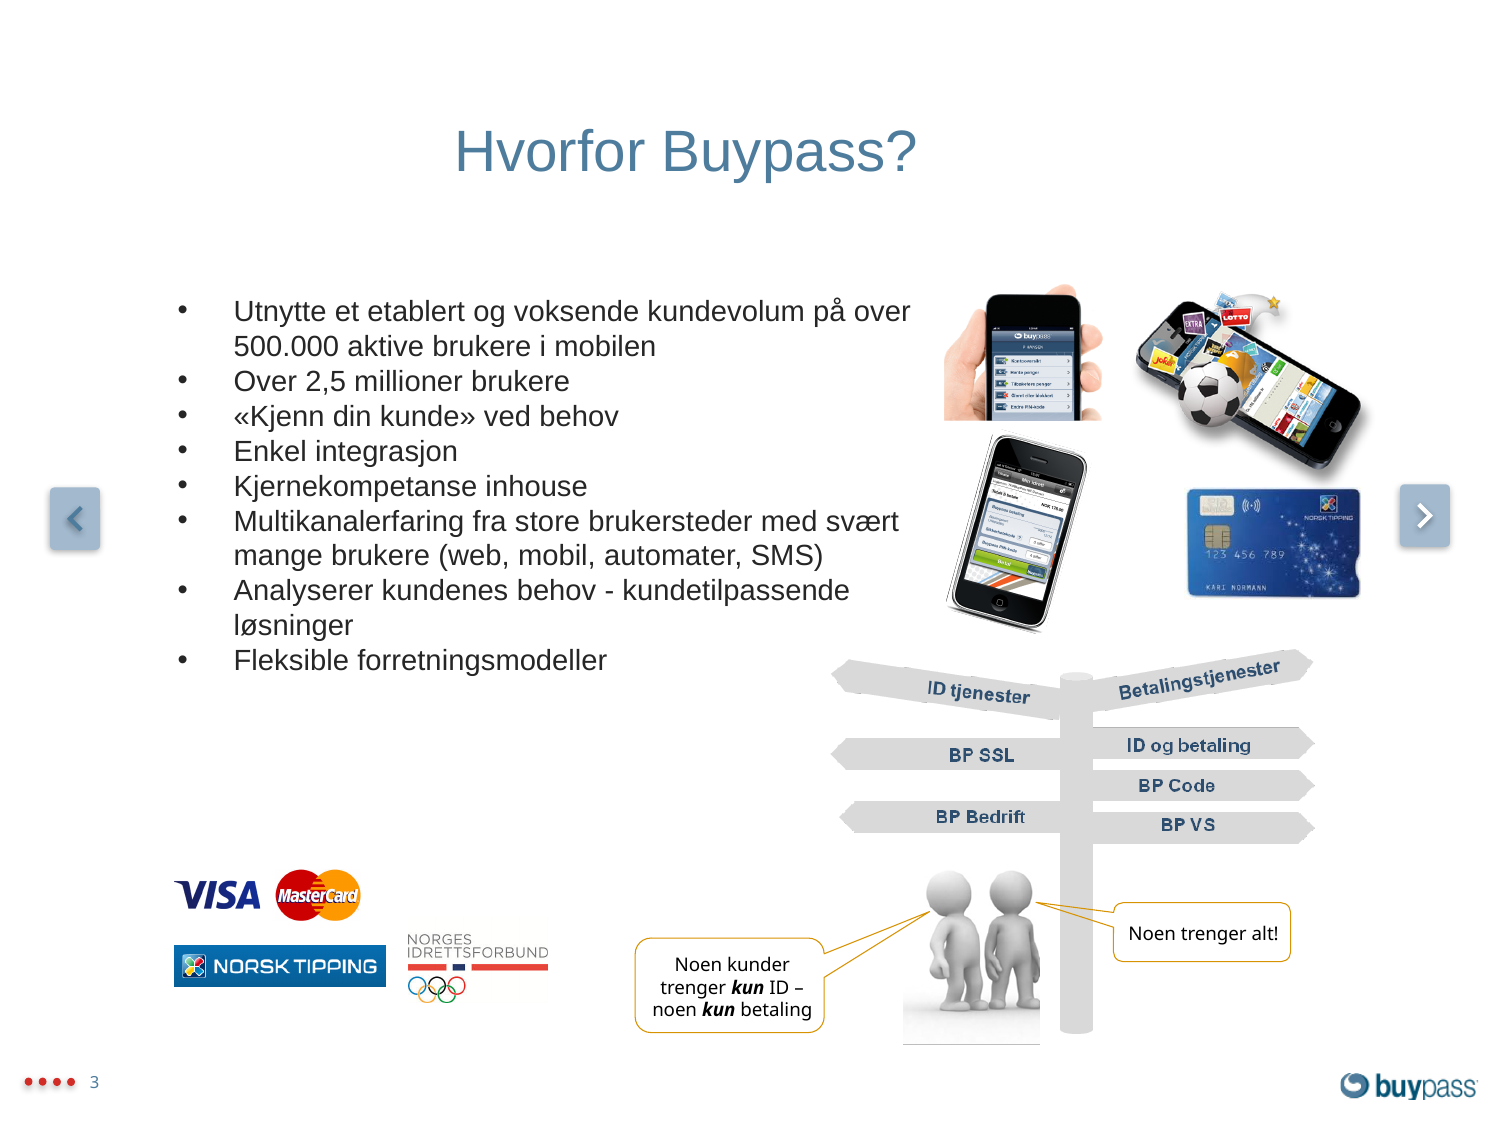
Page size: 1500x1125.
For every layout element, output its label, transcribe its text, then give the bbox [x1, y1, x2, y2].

text_box Utnytte et etablert og voksende kundevolum på over 500.000 aktive brukere i mobilen Over 2,5 millioner brukere «Kjenn din kunde» ved behov Enkel integrasjon Kjernekompetanse inhouse Multikanalerfaring fra store brukersteder med svært mange brukere (web, mobil, automater, SMS) Analyserer kundenes behov - kundetilpassende løsninger Fleksible forretningsmodeller [162, 284, 945, 728]
picture [173, 879, 261, 909]
picture [1130, 290, 1377, 601]
picture [274, 868, 361, 921]
title Hvorfor Buypass? [439, 54, 1066, 243]
picture [407, 916, 549, 1004]
picture [947, 432, 1091, 631]
picture [923, 275, 1115, 421]
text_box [631, 642, 1315, 1045]
picture [173, 945, 387, 988]
